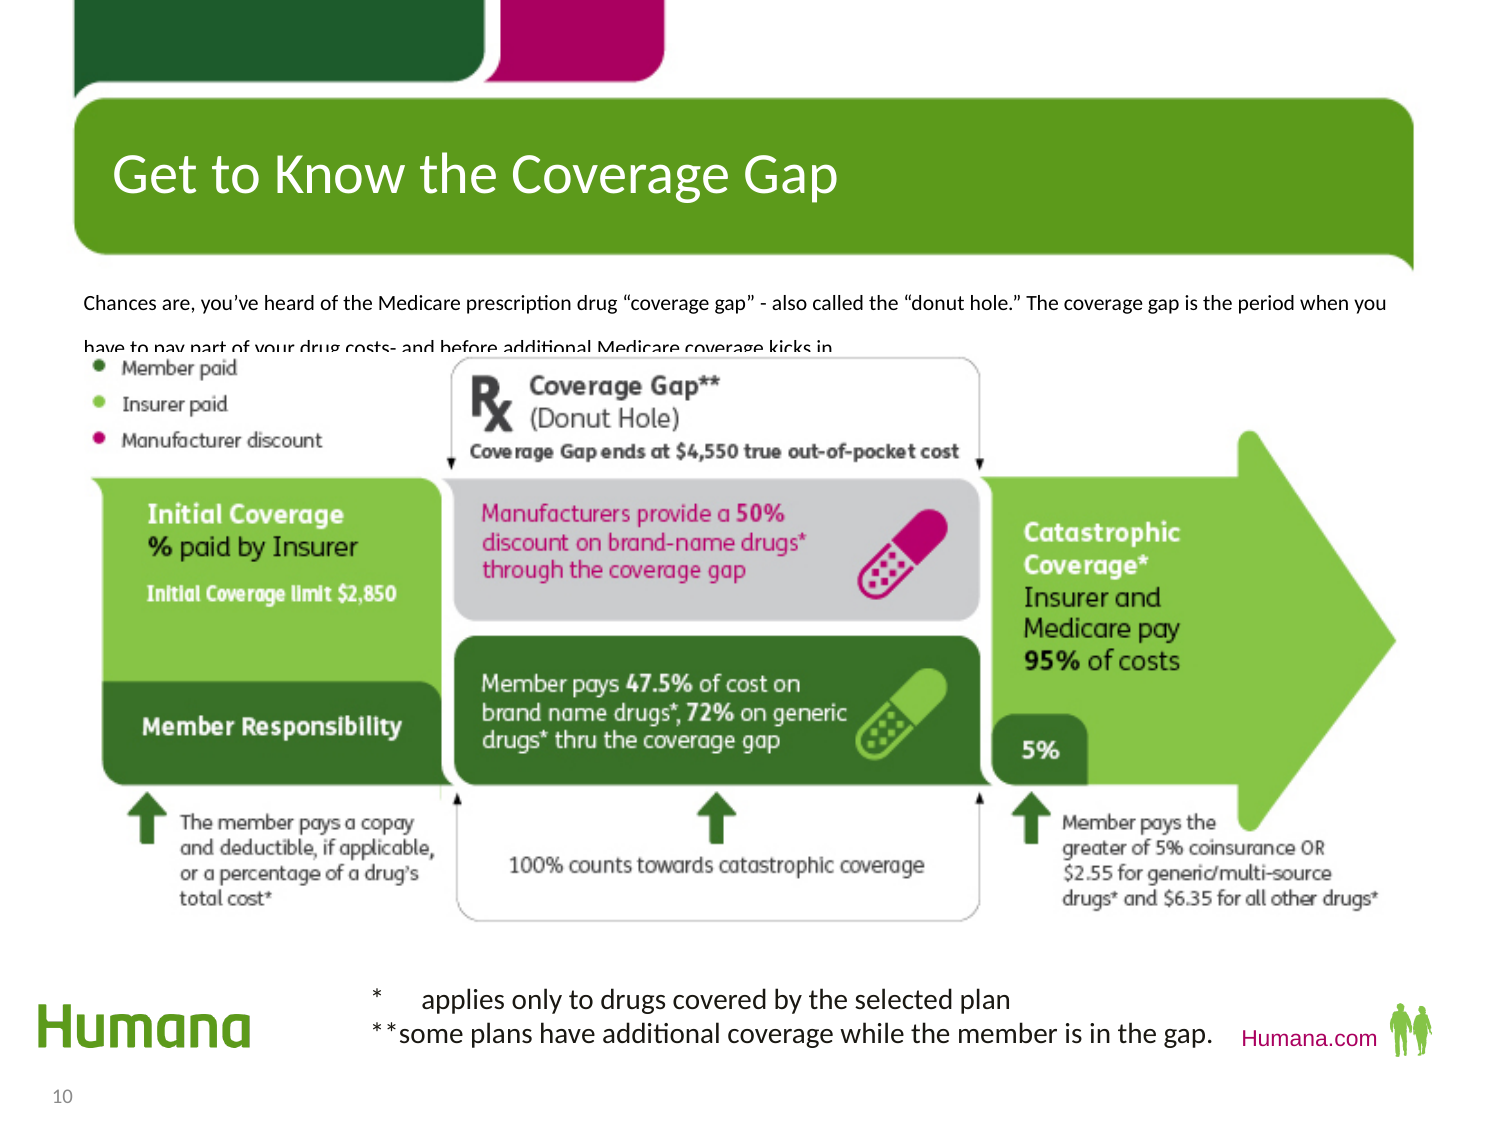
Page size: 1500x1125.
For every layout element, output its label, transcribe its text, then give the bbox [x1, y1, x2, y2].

slide_number 10 [36, 1064, 387, 1125]
title Get to Know the Coverage Gap [97, 107, 1394, 234]
text_box Chances are, you’ve heard of the Medicare prescription drug “coverage gap” - also called the “donut hole.” The coverage gap is the period when you have to pay part of your drug costs- and before additional Medicare coverage kicks in. [68, 277, 1415, 382]
picture [83, 351, 1401, 924]
picture [8, 0, 1481, 276]
text_box * applies only to drugs covered by the selected plan **some plans have additional coverage while the member is in the gap. [324, 972, 1234, 1058]
